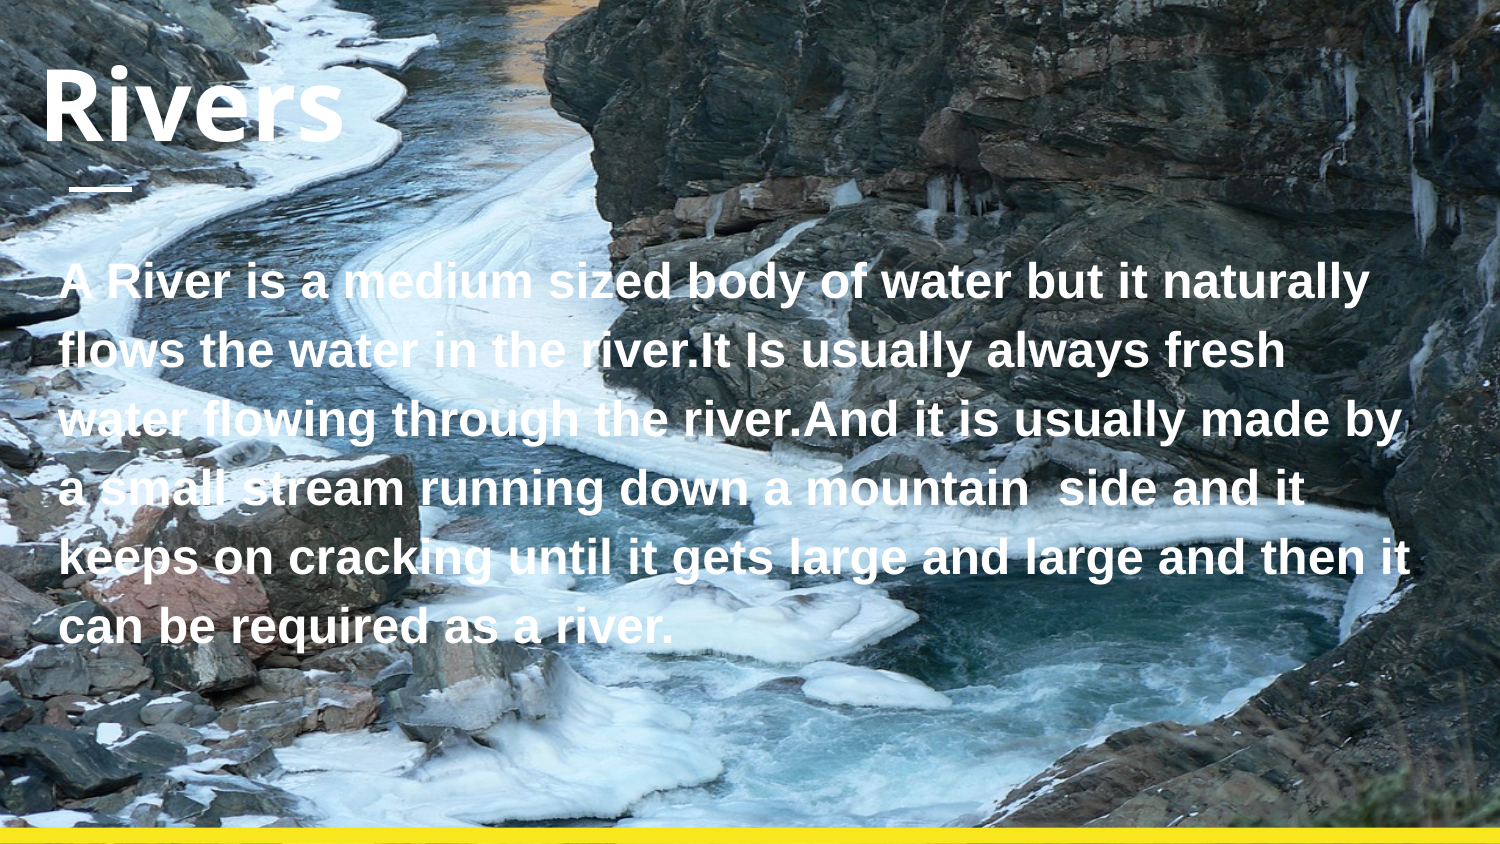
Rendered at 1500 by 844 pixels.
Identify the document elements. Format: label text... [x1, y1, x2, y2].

list A River is a medium sized body of water but it naturally flows the water in the river.It Is usually always fresh water flowing through the river.And it is usually made by a small stream running down a mountain side and it keeps on cracking until it gets large and large and then it can be required as a river. [42, 224, 1441, 742]
title Rivers [23, 25, 1422, 159]
picture [0, 0, 1500, 827]
